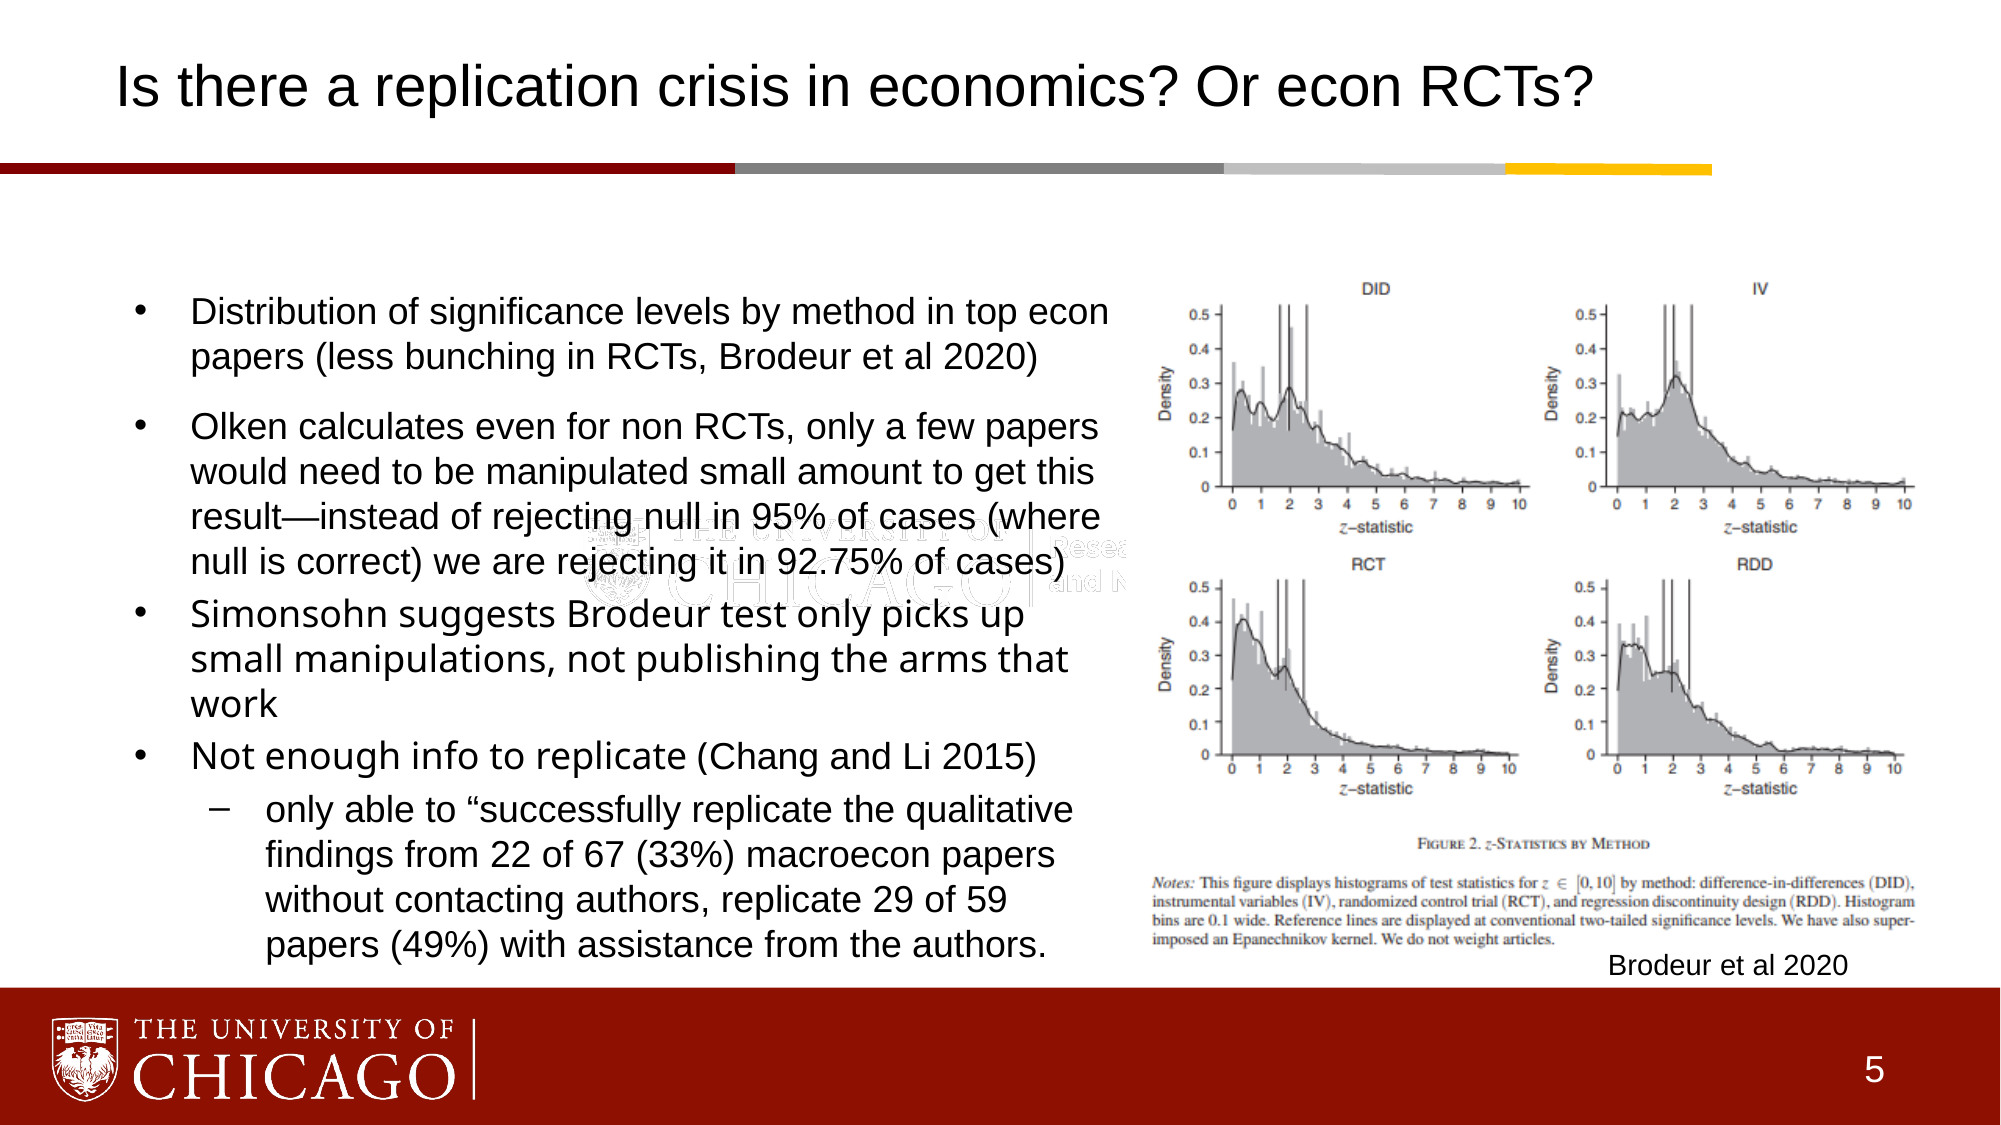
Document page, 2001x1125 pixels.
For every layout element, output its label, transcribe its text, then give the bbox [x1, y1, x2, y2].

picture [27, 992, 485, 1119]
picture [1125, 259, 1935, 954]
list Distribution of significance levels by method in top econ papers (less bunching in RCTs, Brodeur et al 2020) Olken calculates even for non RCTs, only a few papers would need to be manipulated small amount to get this result—instead of rejecting null in 95% of cases (where null is correct) we are rejecting it in 92.75% of cases) Simonsohn suggests Brodeur test only picks up small manipulations, not publishing the arms that work Not enough info to replicate (Chang and Li 2015) only able to “successfully replicate the qualitative findings from 22 of 67 (33%) macroecon papers without contacting authors, replicate 29 of 59 papers (49%) with assistance from the authors. [100, 279, 1120, 939]
text_box Brodeur et al 2020 [1593, 962, 1934, 989]
title Is there a replication crisis in economics? Or econ RCTs? [100, 5, 1901, 161]
